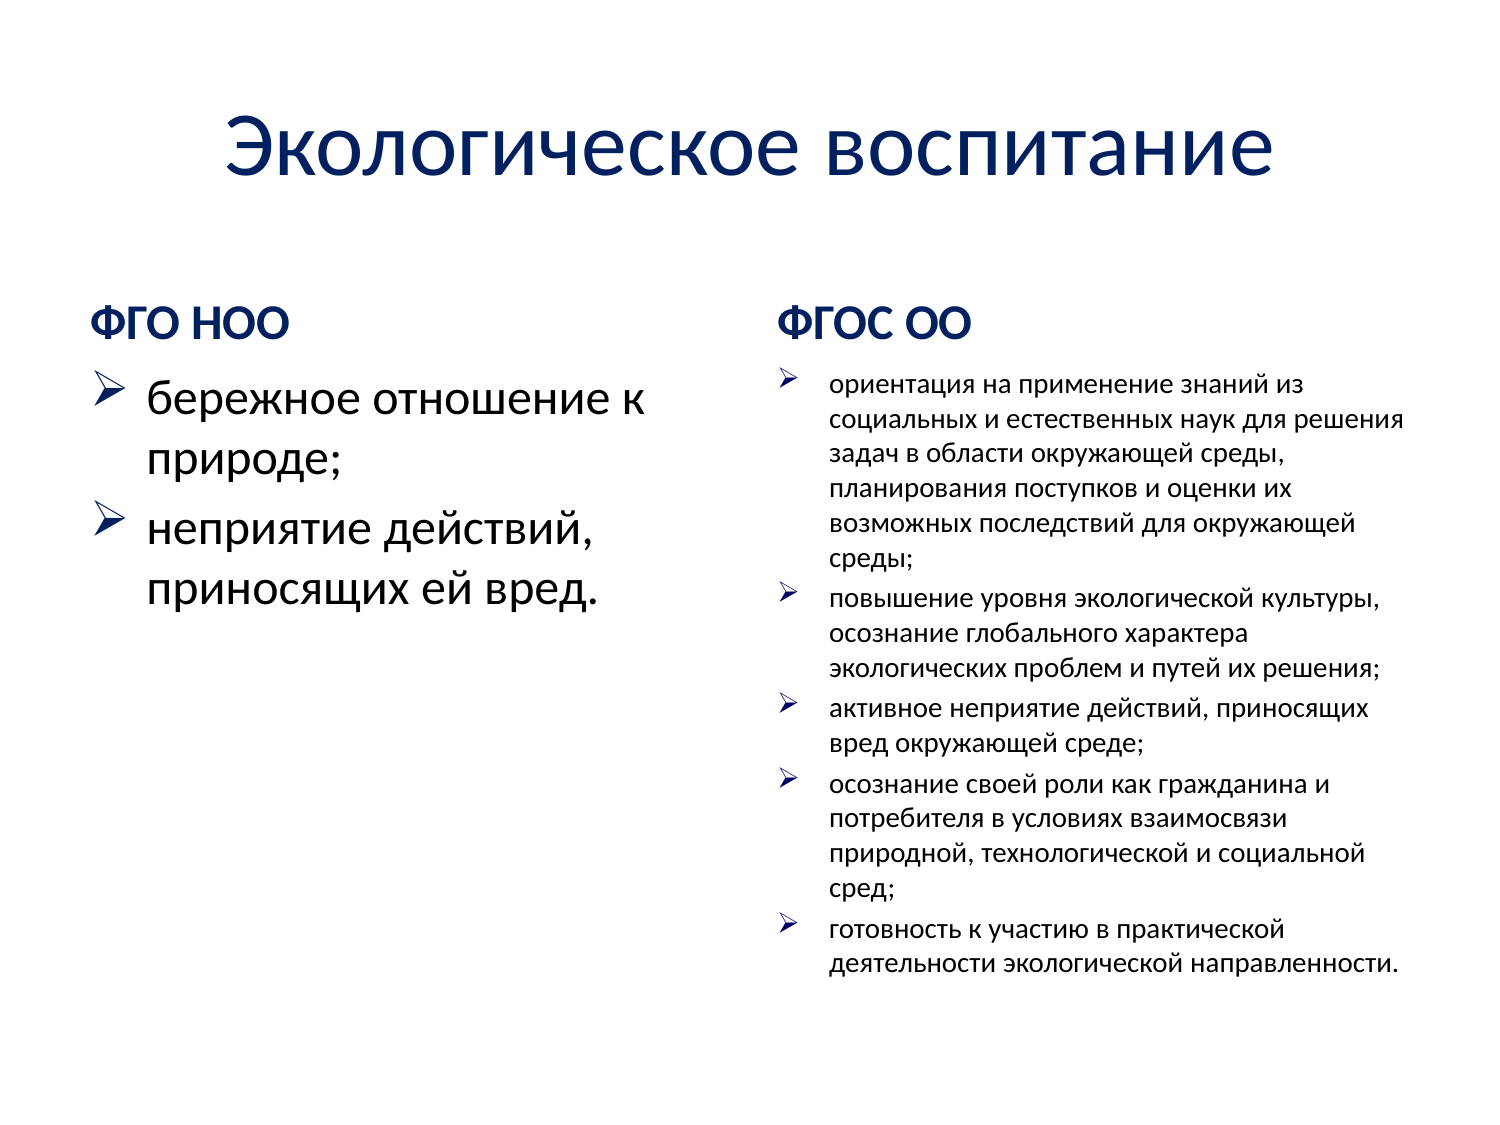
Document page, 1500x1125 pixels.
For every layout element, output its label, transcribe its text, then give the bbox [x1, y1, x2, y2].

list ФГО НОО [75, 251, 738, 356]
title Экологическое воспитание [75, 45, 1425, 233]
list бережное отношение к природе; неприятие действий, приносящих ей вред. [75, 356, 738, 1005]
list ориентация на применение знаний из социальных и естественных наук для решения задач в области окружающей среды, планирования поступков и оценки их возможных последствий для окружающей среды; повышение уровня экологической культуры, осознание глобального характера экологических проблем и путей их решения; активное неприятие действий, приносящих вред окружающей среде; осознание своей роли как гражданина и потребителя в условиях взаимосвязи природной, технологической и социальной сред; готовность к участию в практической деятельности экологической направленности. [761, 356, 1425, 1005]
list ФГОС ОО [761, 251, 1425, 356]
